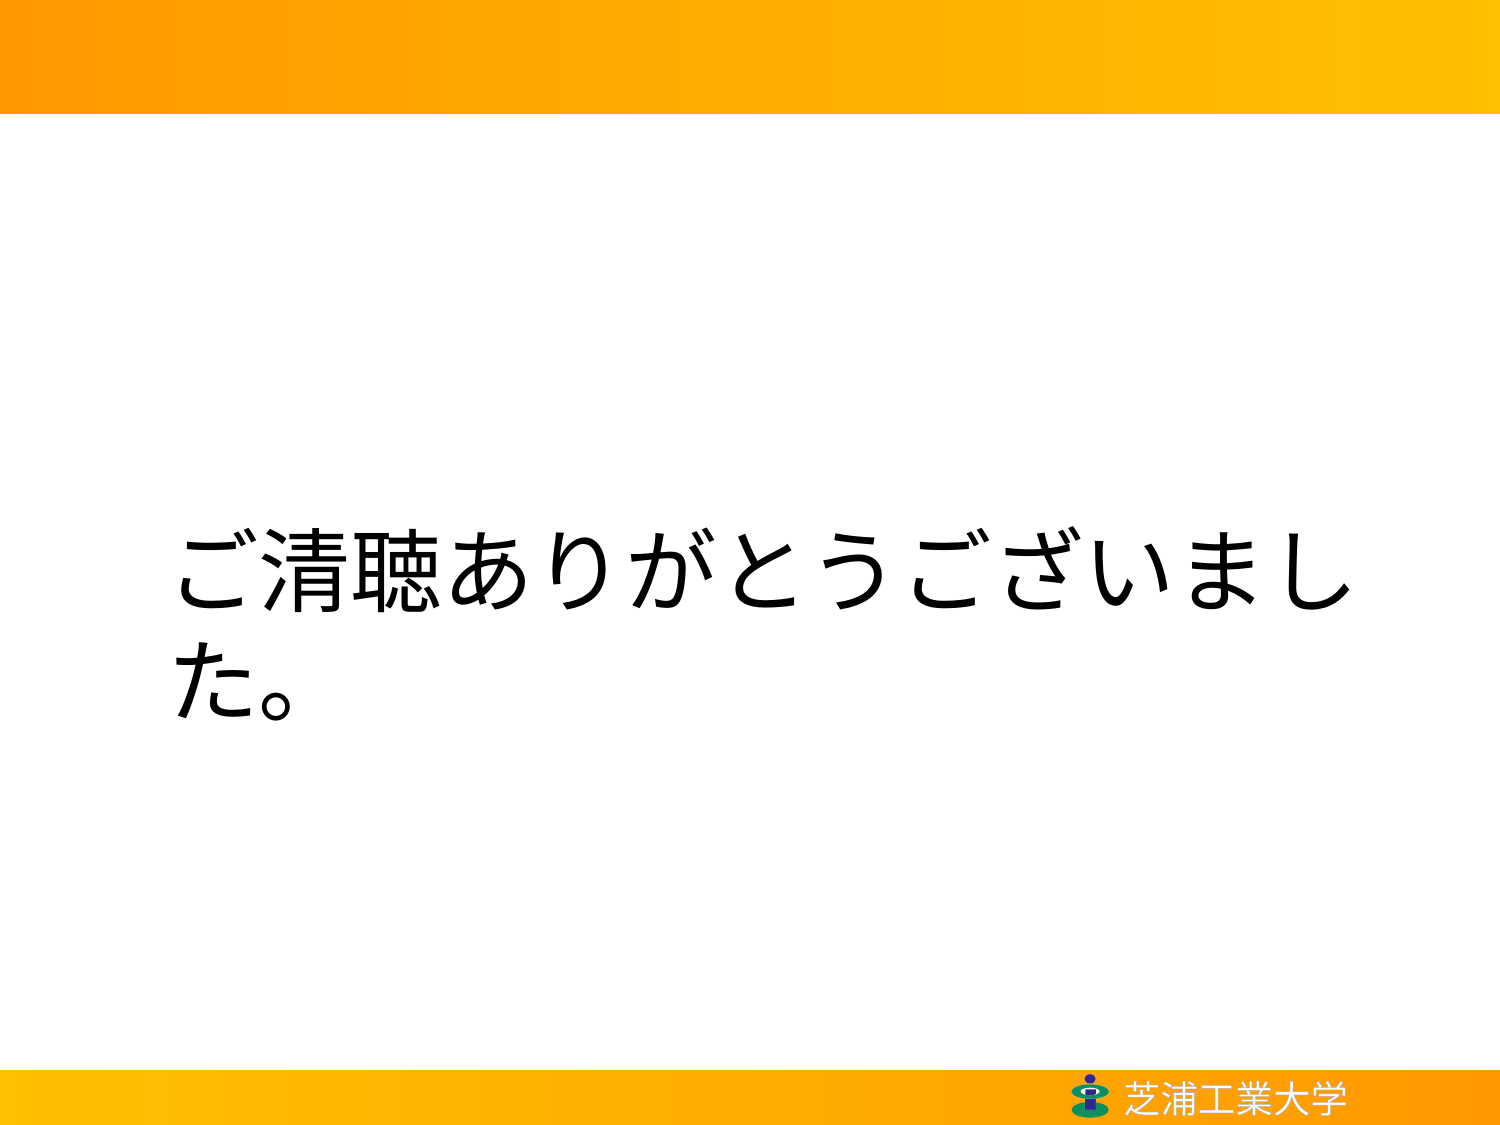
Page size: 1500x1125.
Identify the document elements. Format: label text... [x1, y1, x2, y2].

text_box ご清聴ありがとうございました。 [152, 506, 1407, 742]
